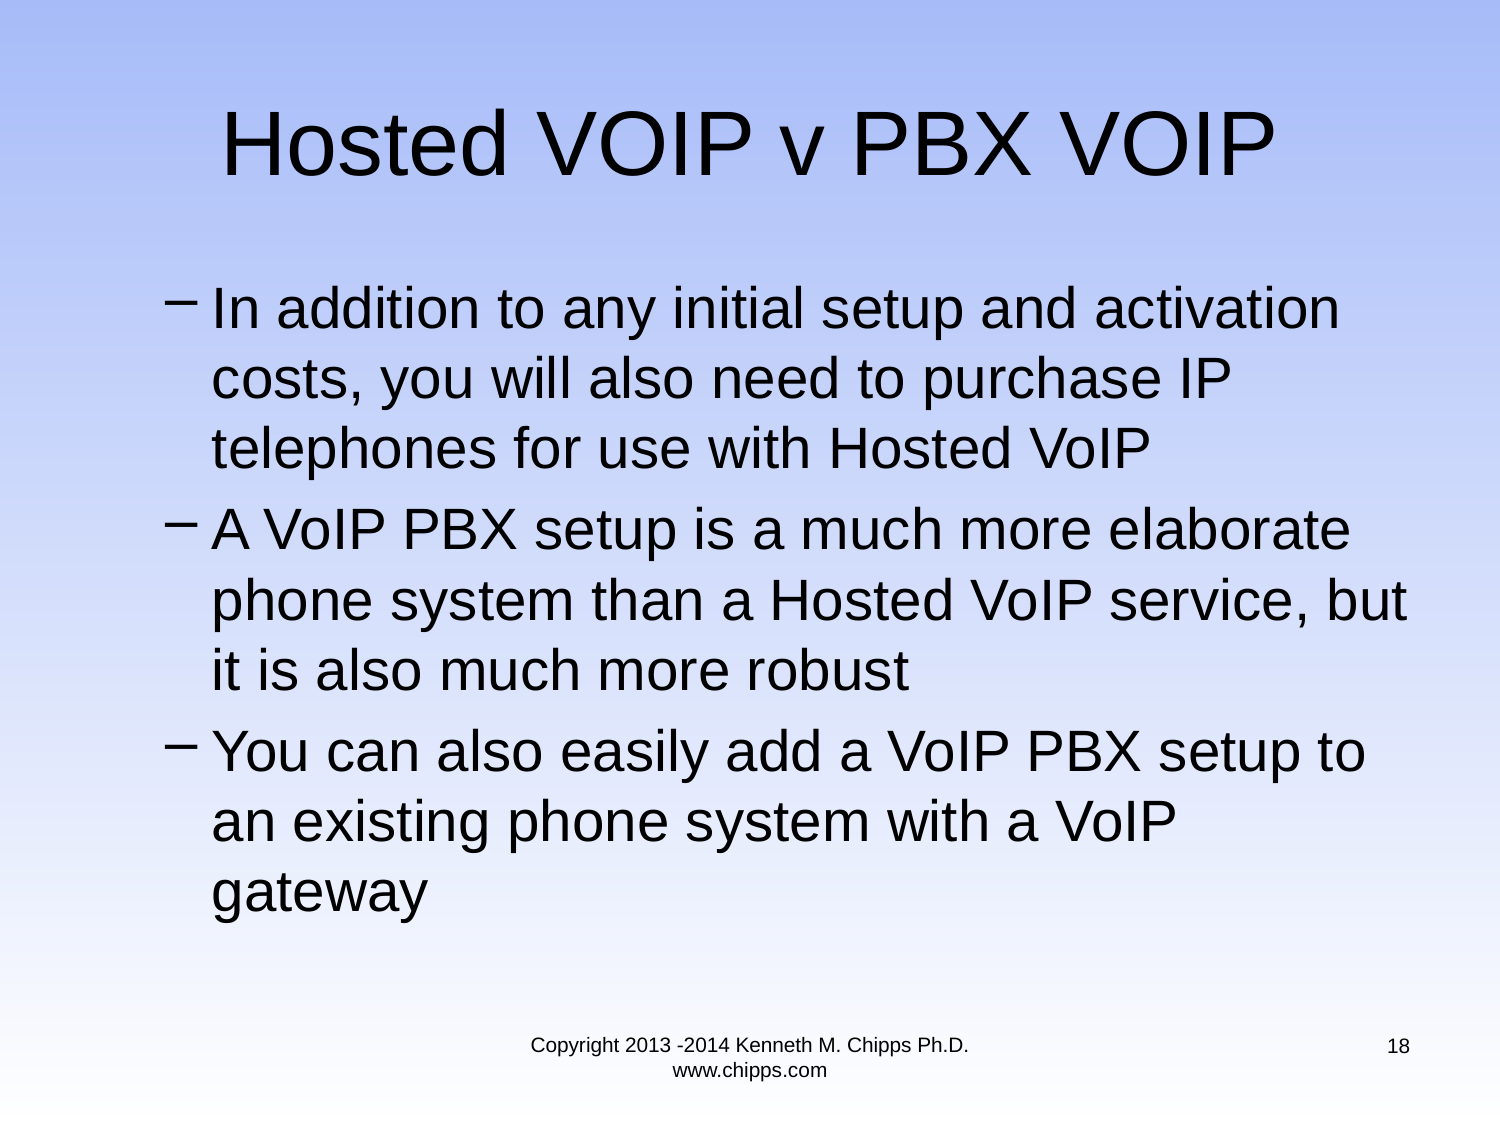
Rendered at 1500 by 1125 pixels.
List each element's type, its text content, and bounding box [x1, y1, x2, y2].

title Hosted VOIP v PBX VOIP [75, 45, 1425, 233]
slide_number 18 [1074, 1024, 1426, 1104]
footer Copyright 2013 -2014 Kenneth M. Chipps Ph.D. www.chipps.com [449, 1024, 1051, 1103]
list In addition to any initial setup and activation costs, you will also need to purchase IP telephones for use with Hosted VoIP A VoIP PBX setup is a much more elaborate phone system than a Hosted VoIP service, but it is also much more robust You can also easily add a VoIP PBX setup to an existing phone system with a VoIP gateway [75, 262, 1425, 1005]
